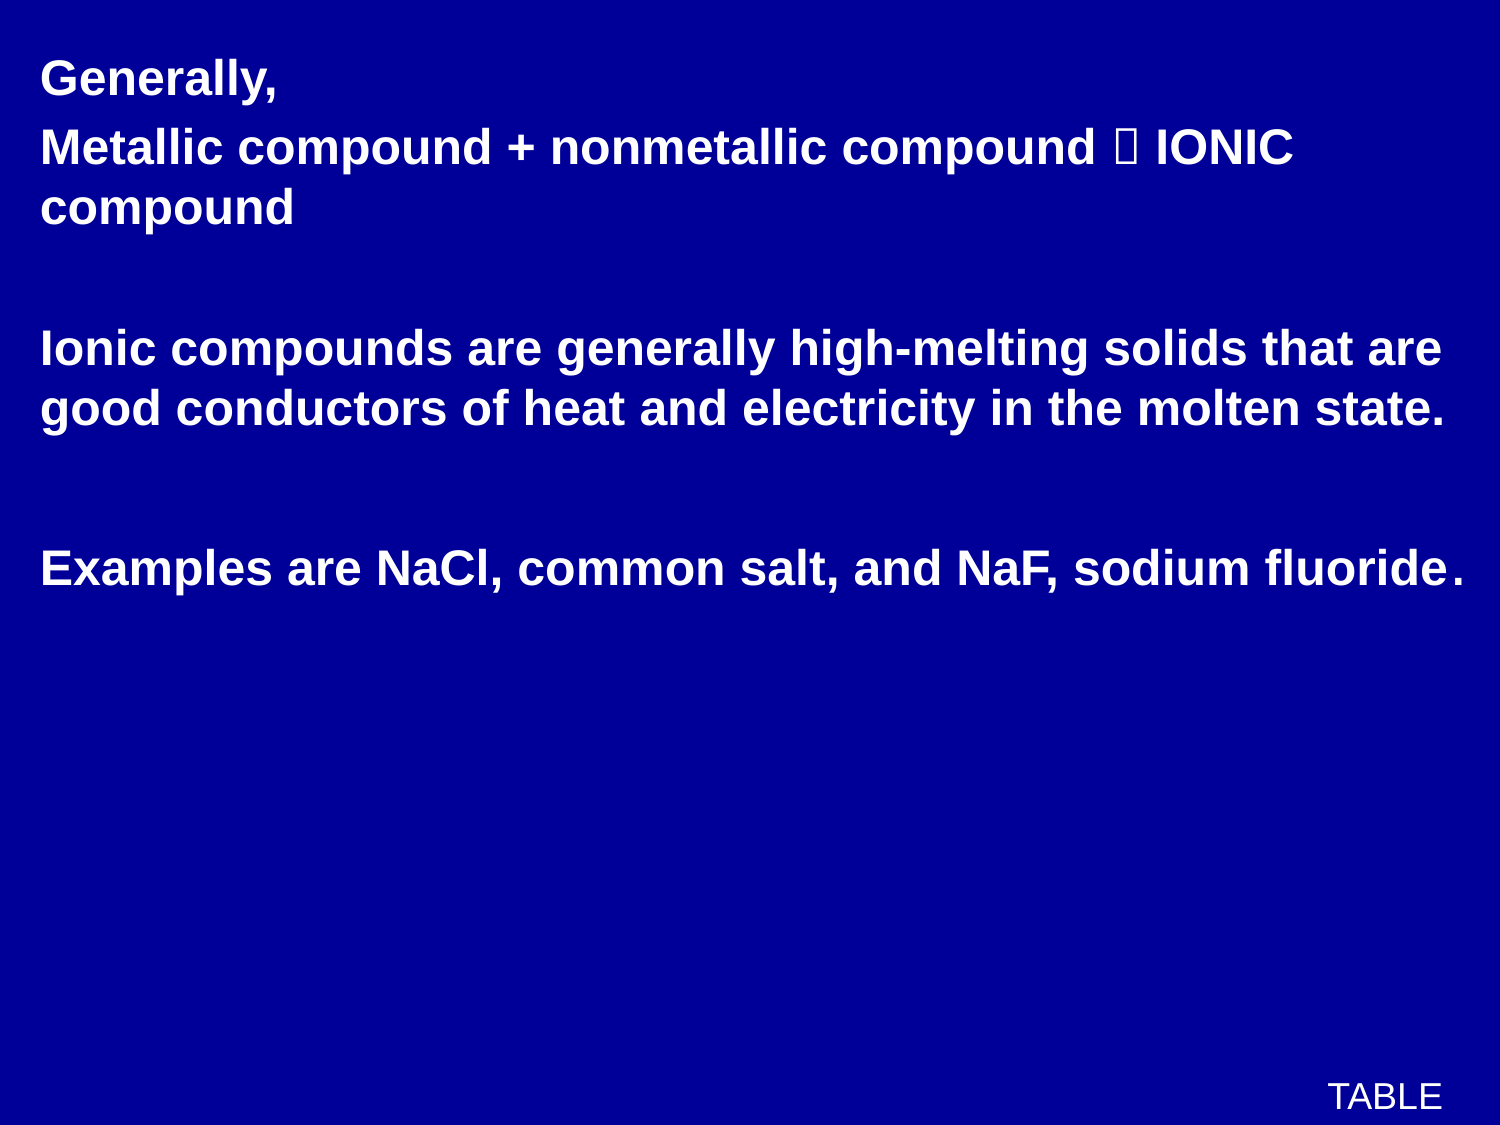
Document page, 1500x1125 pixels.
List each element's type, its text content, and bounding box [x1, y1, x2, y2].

text_box TABLE [1312, 1064, 1475, 1125]
subtitle Generally, Metallic compound + nonmetallic compound  IONIC compound Ionic compounds are generally high-melting solids that are good conductors of heat and electricity in the molten state. Examples are NaCl, common salt, and NaF, sodium fluoride. [24, 37, 1500, 675]
